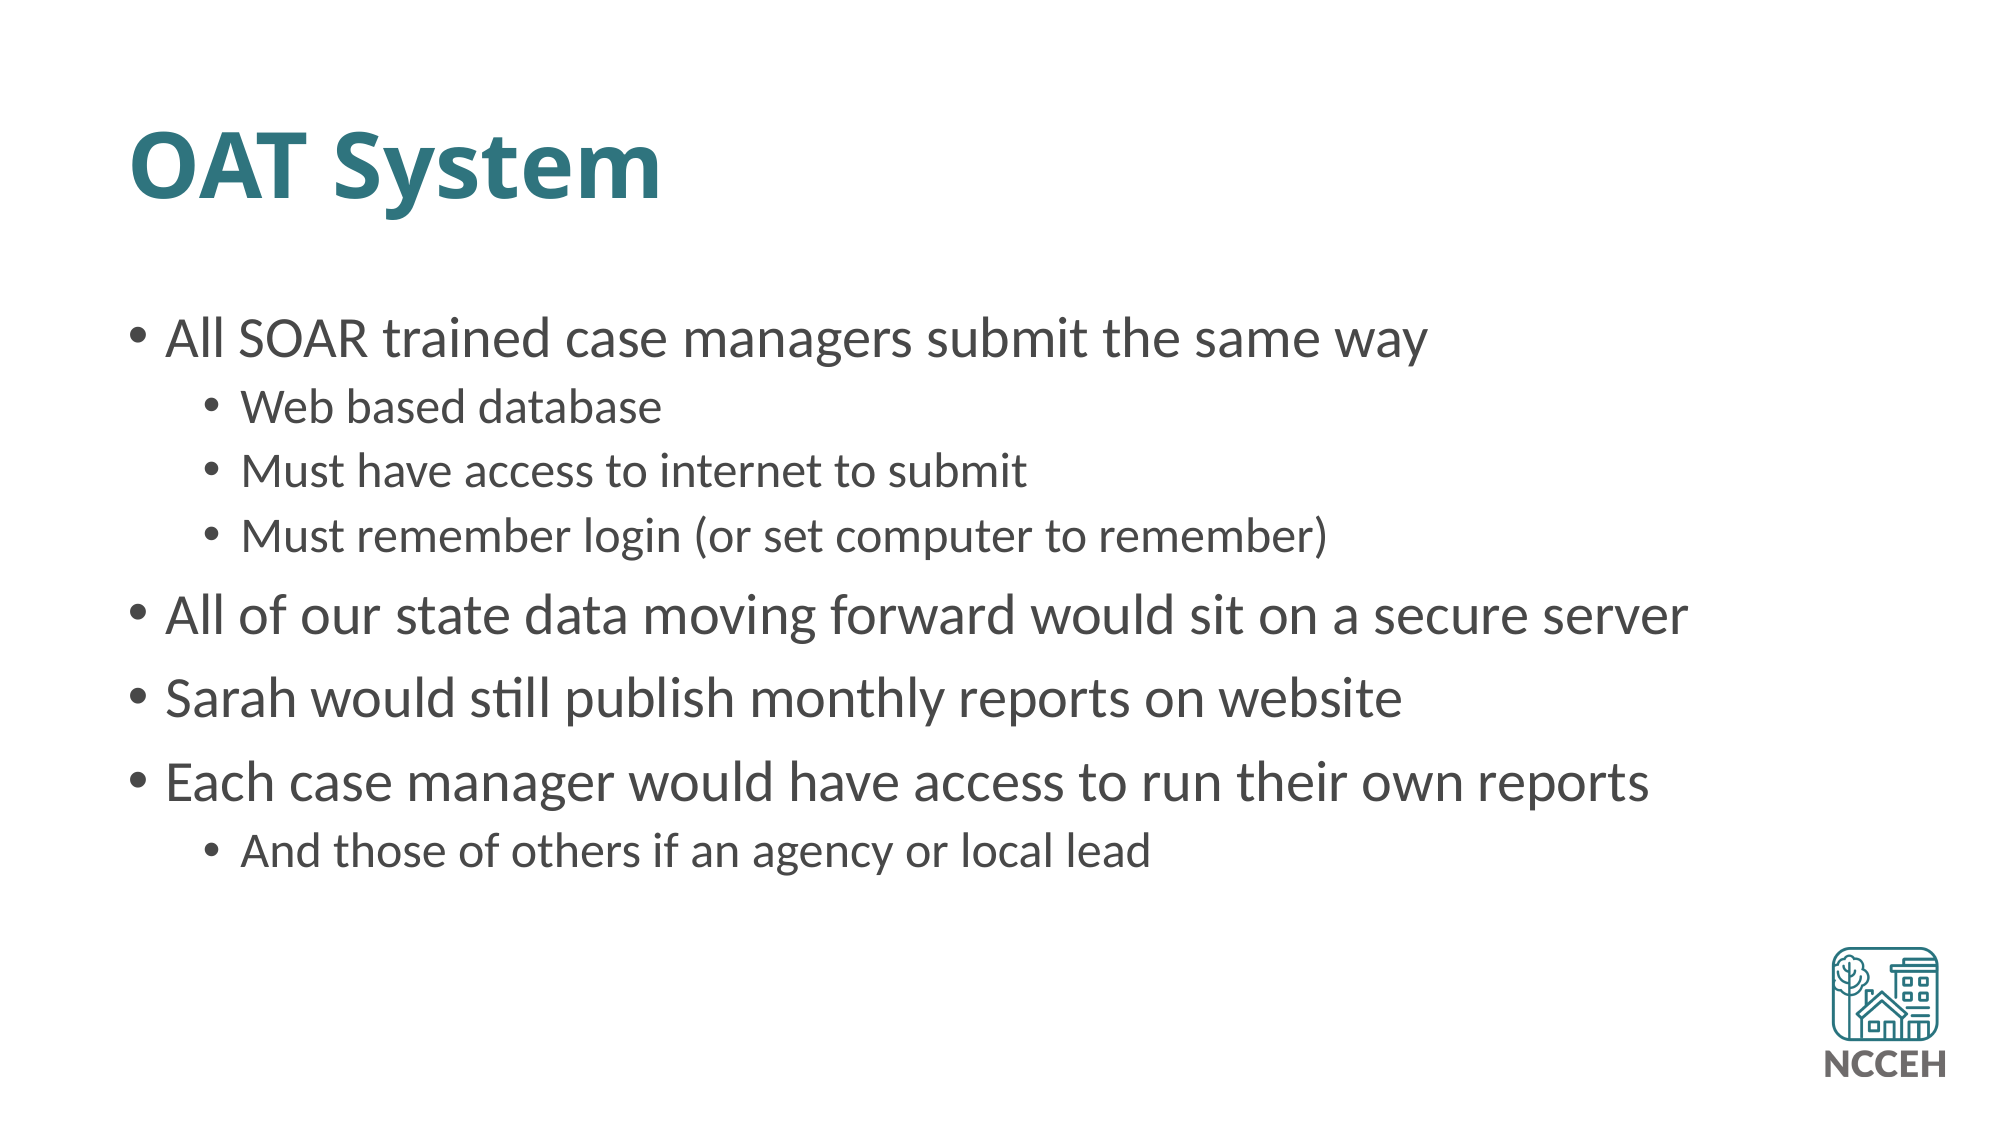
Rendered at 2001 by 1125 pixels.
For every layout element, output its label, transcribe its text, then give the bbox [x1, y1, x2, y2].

list All SOAR trained case managers submit the same way Web based database Must have access to internet to submit Must remember login (or set computer to remember) All of our state data moving forward would sit on a secure server Sarah would still publish monthly reports on website Each case manager would have access to run their own reports And those of others if an agency or local lead [112, 299, 1863, 1014]
picture [1797, 924, 1973, 1100]
title OAT System [112, 59, 1863, 278]
